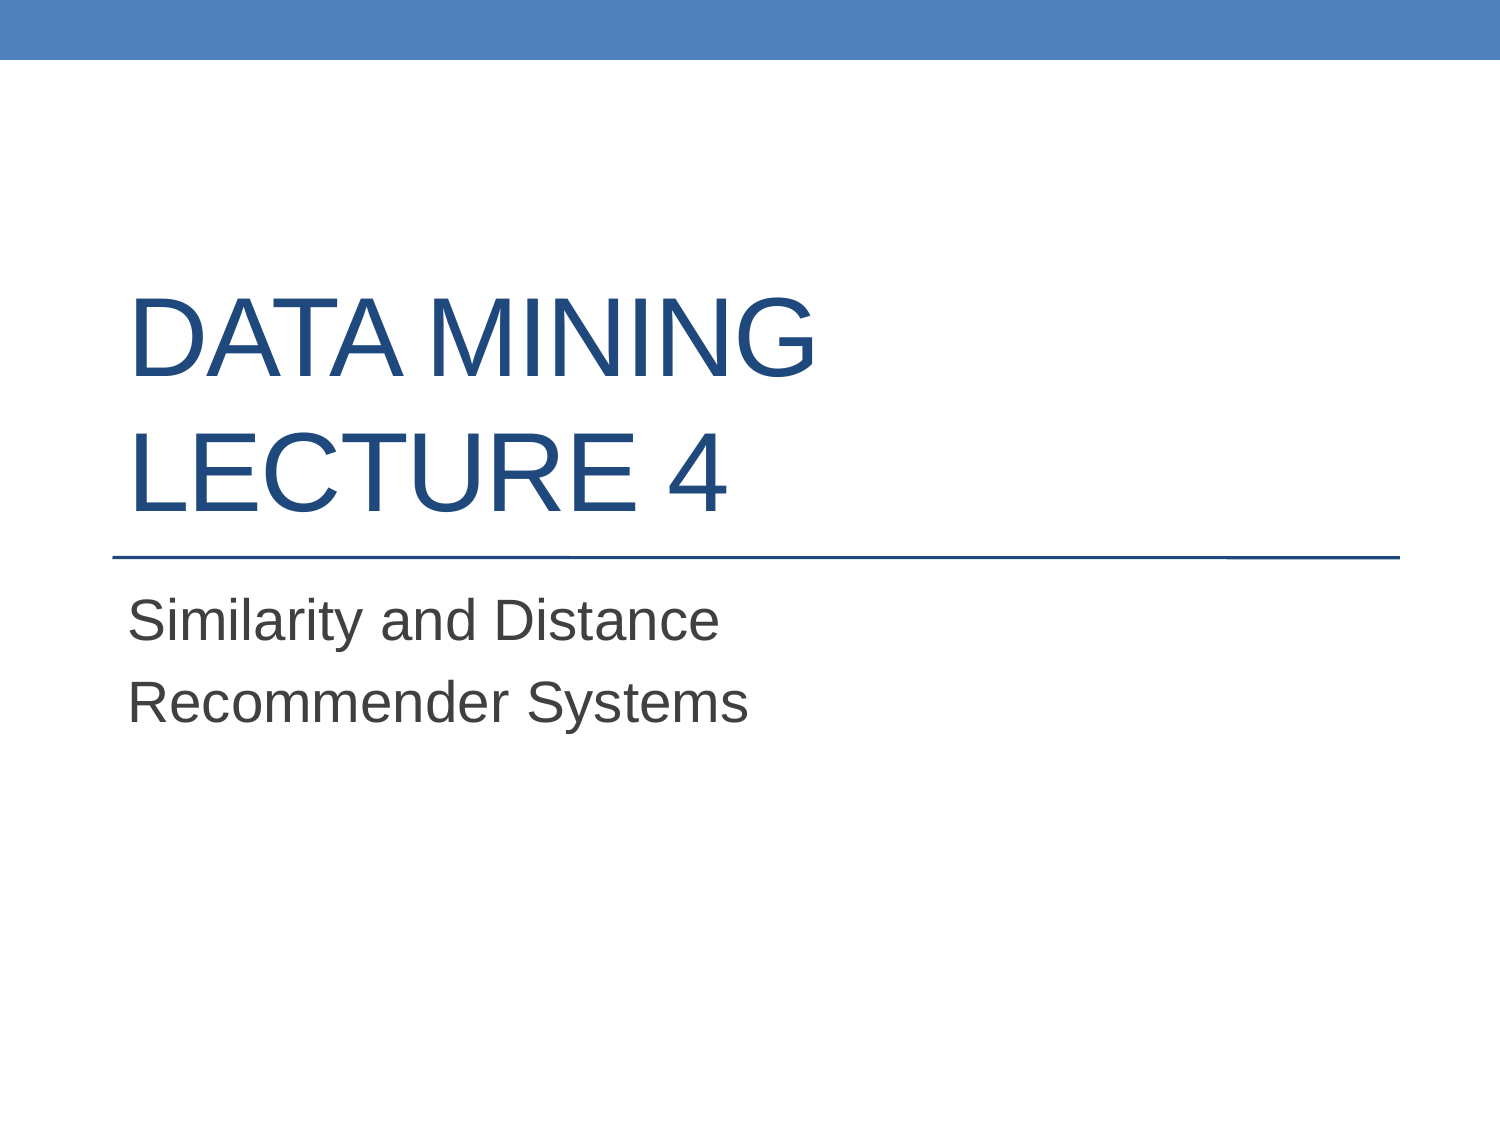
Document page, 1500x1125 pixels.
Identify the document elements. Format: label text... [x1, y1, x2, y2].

title DATA MINING LECTURE 4 [112, 224, 1400, 542]
subtitle Similarity and Distance Recommender Systems [112, 575, 1163, 863]
